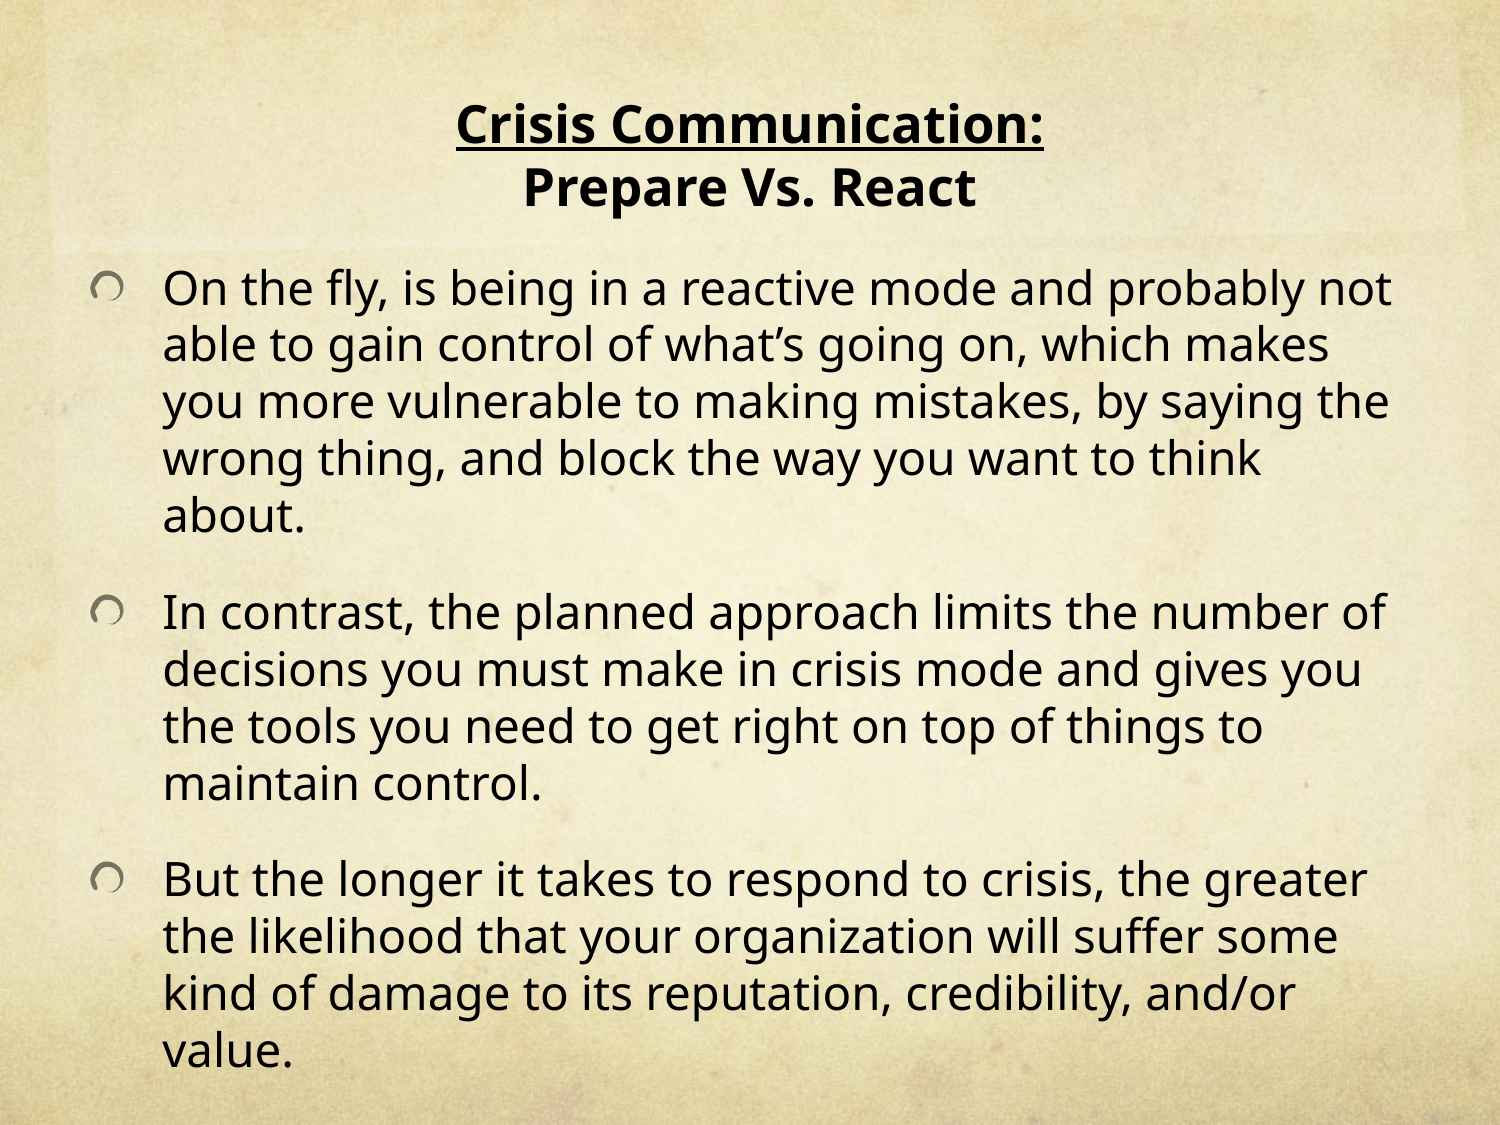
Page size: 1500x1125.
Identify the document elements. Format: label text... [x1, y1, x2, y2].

list On the fly, is being in a reactive mode and probably not able to gain control of what’s going on, which makes you more vulnerable to making mistakes, by saying the wrong thing, and block the way you want to think about. In contrast, the planned approach limits the number of decisions you must make in crisis mode and gives you the tools you need to get right on top of things to maintain control. But the longer it takes to respond to crisis, the greater the likelihood that your organization will suffer some kind of damage to its reputation, credibility, and/or value. [75, 249, 1425, 1088]
picture [0, 0, 1500, 1125]
title Crisis Communication: Prepare Vs. React [150, 82, 1350, 225]
